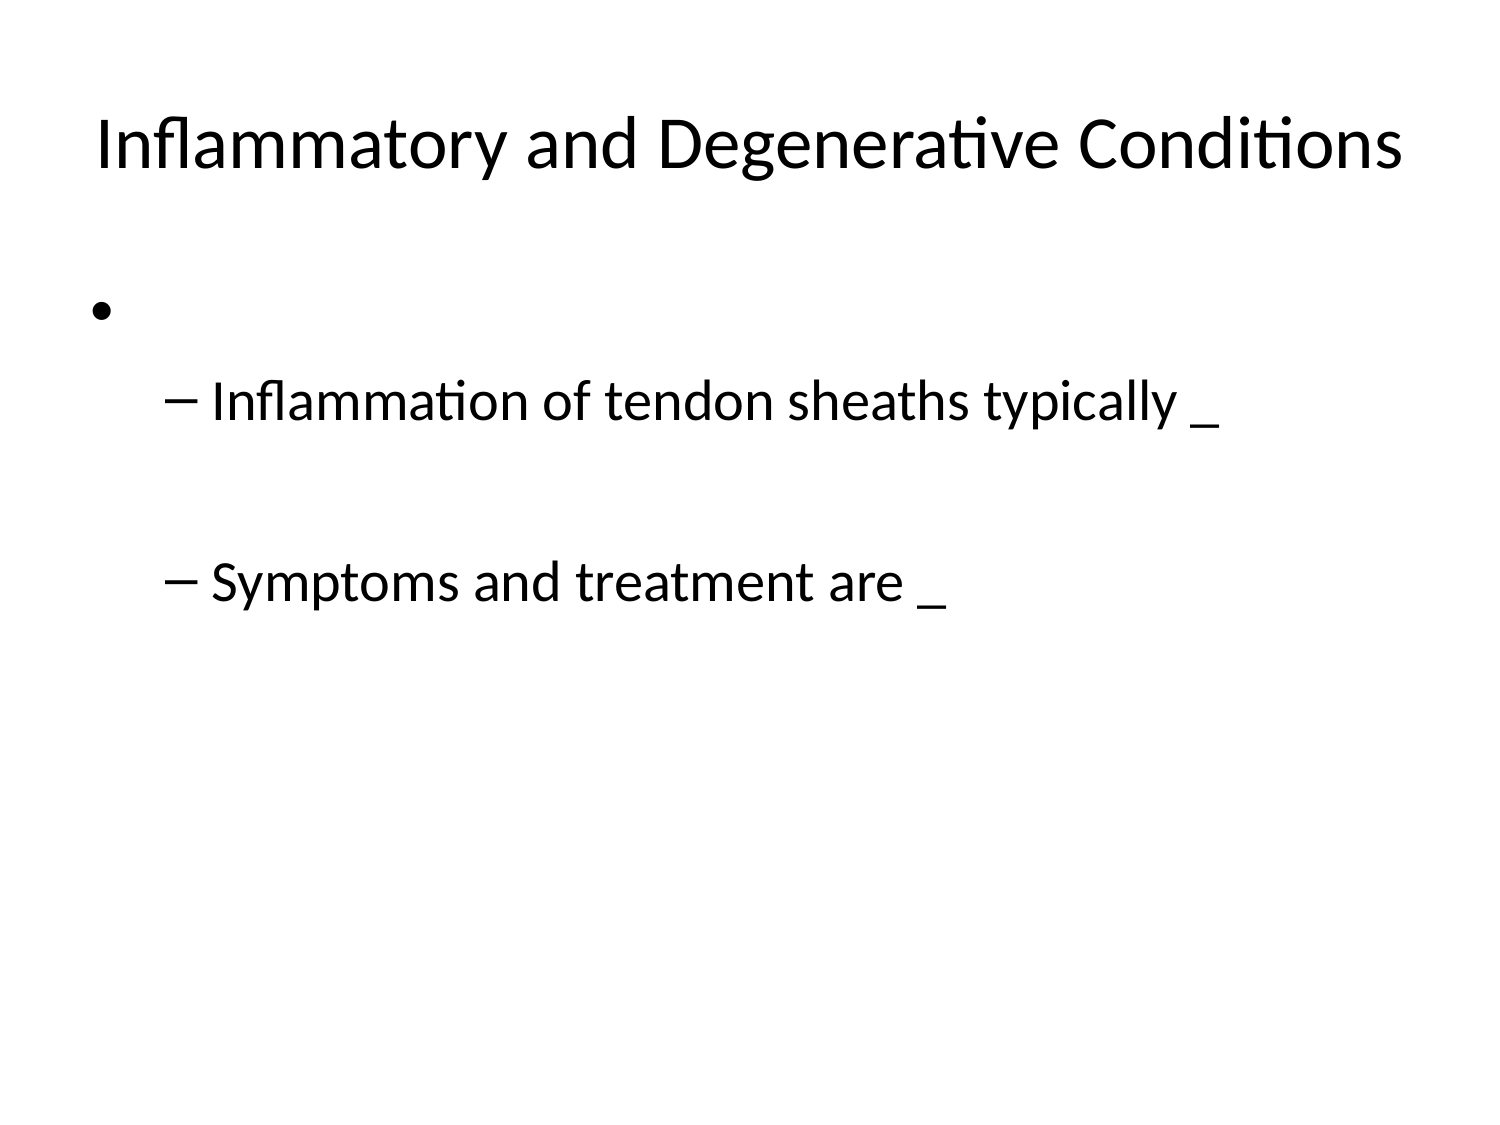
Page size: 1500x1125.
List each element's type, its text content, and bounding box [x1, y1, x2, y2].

title Inflammatory and Degenerative Conditions [75, 45, 1425, 233]
list Inflammation of tendon sheaths typically _ Symptoms and treatment are _ [75, 262, 1425, 1005]
